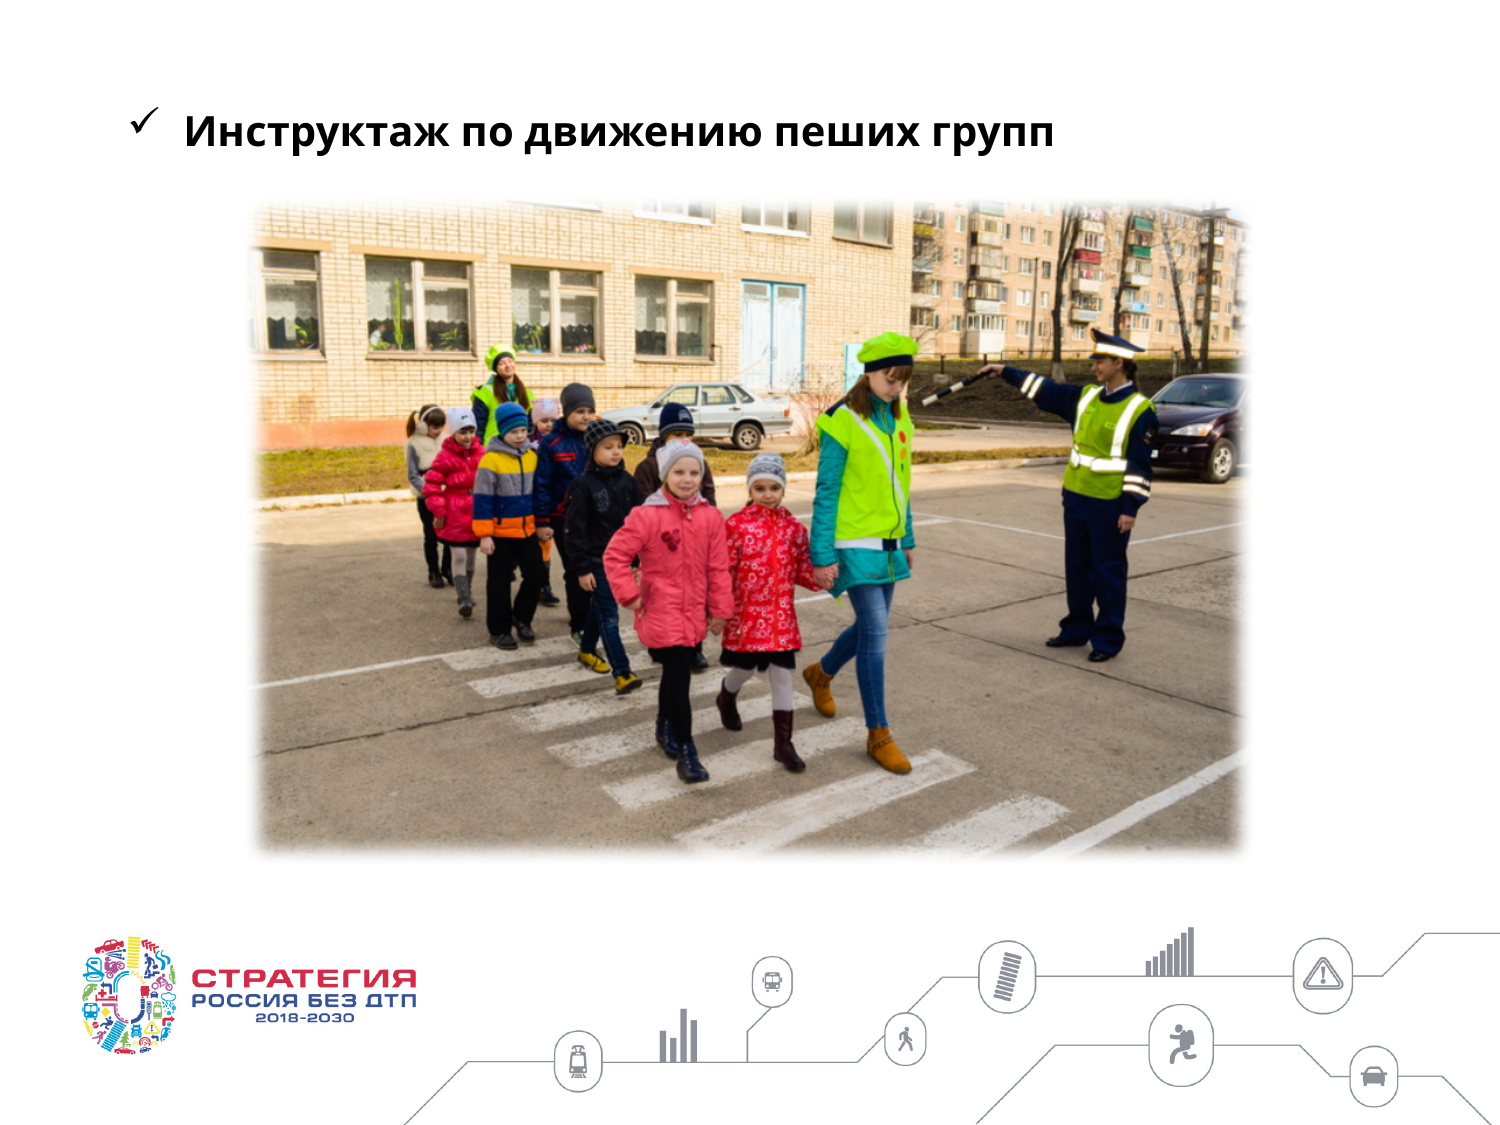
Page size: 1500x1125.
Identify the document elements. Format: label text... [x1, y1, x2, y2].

text_box Инструктаж по движению пеших групп [112, 97, 1071, 162]
picture [0, 0, 1500, 1125]
